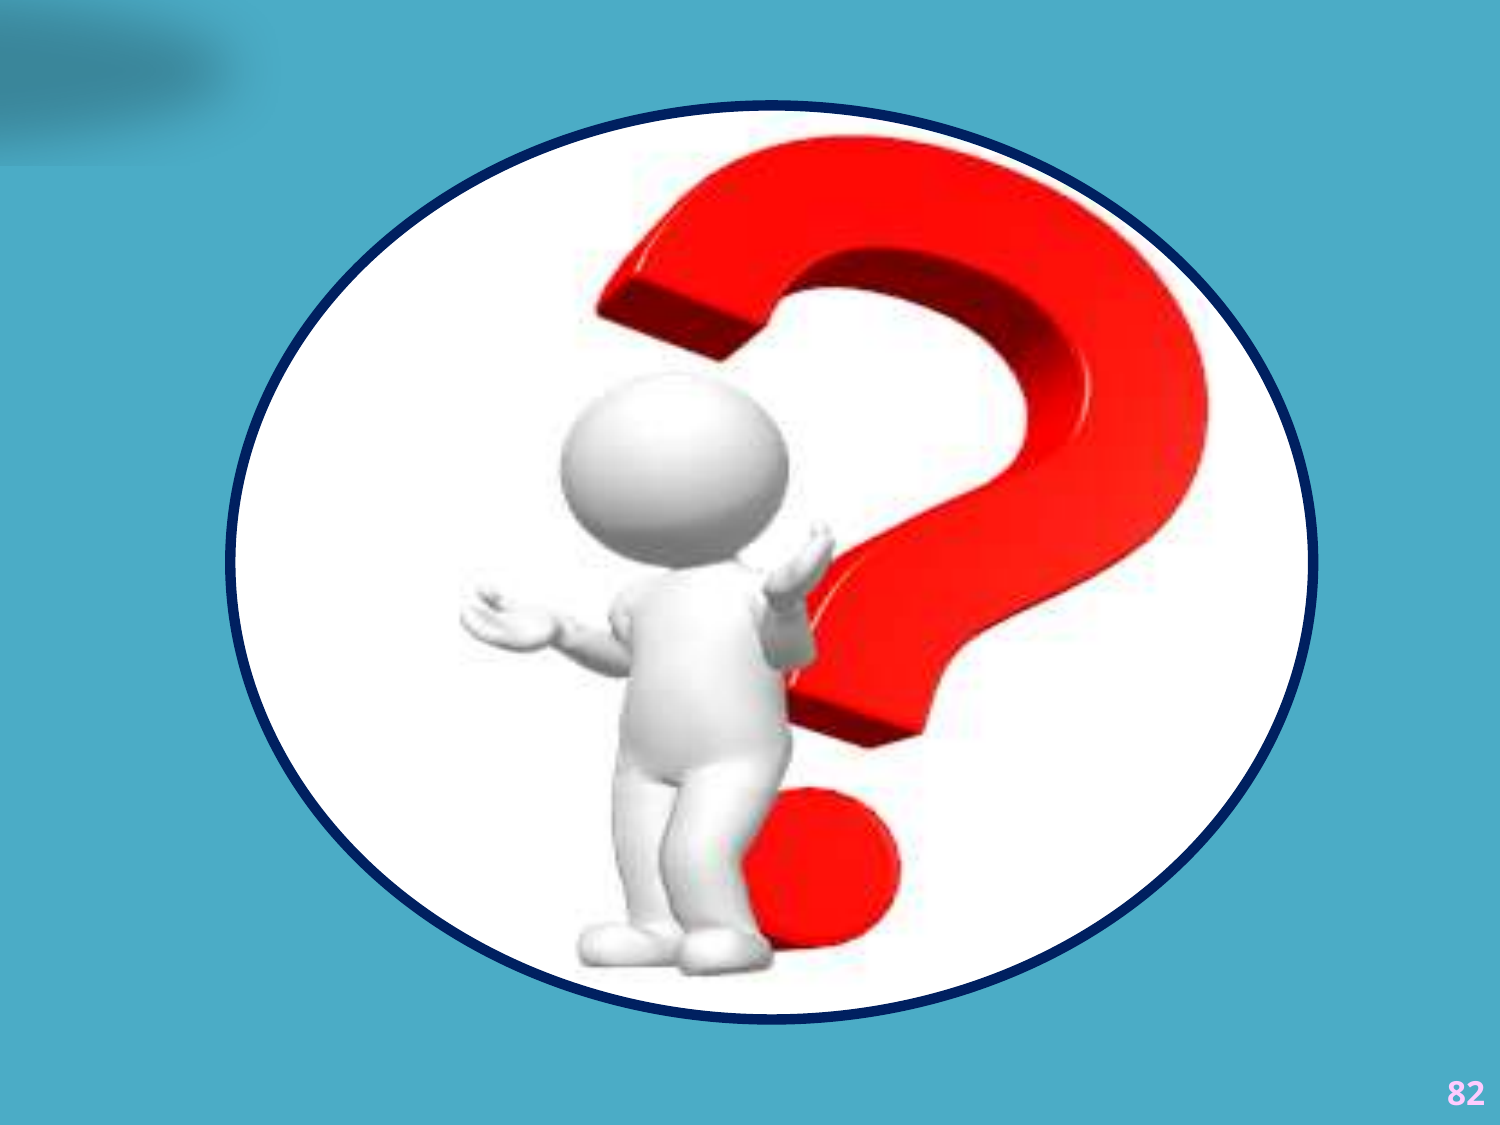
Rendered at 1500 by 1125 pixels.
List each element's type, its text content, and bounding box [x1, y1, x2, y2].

picture [229, 105, 1314, 1020]
slide_number 82 [1149, 1065, 1500, 1125]
